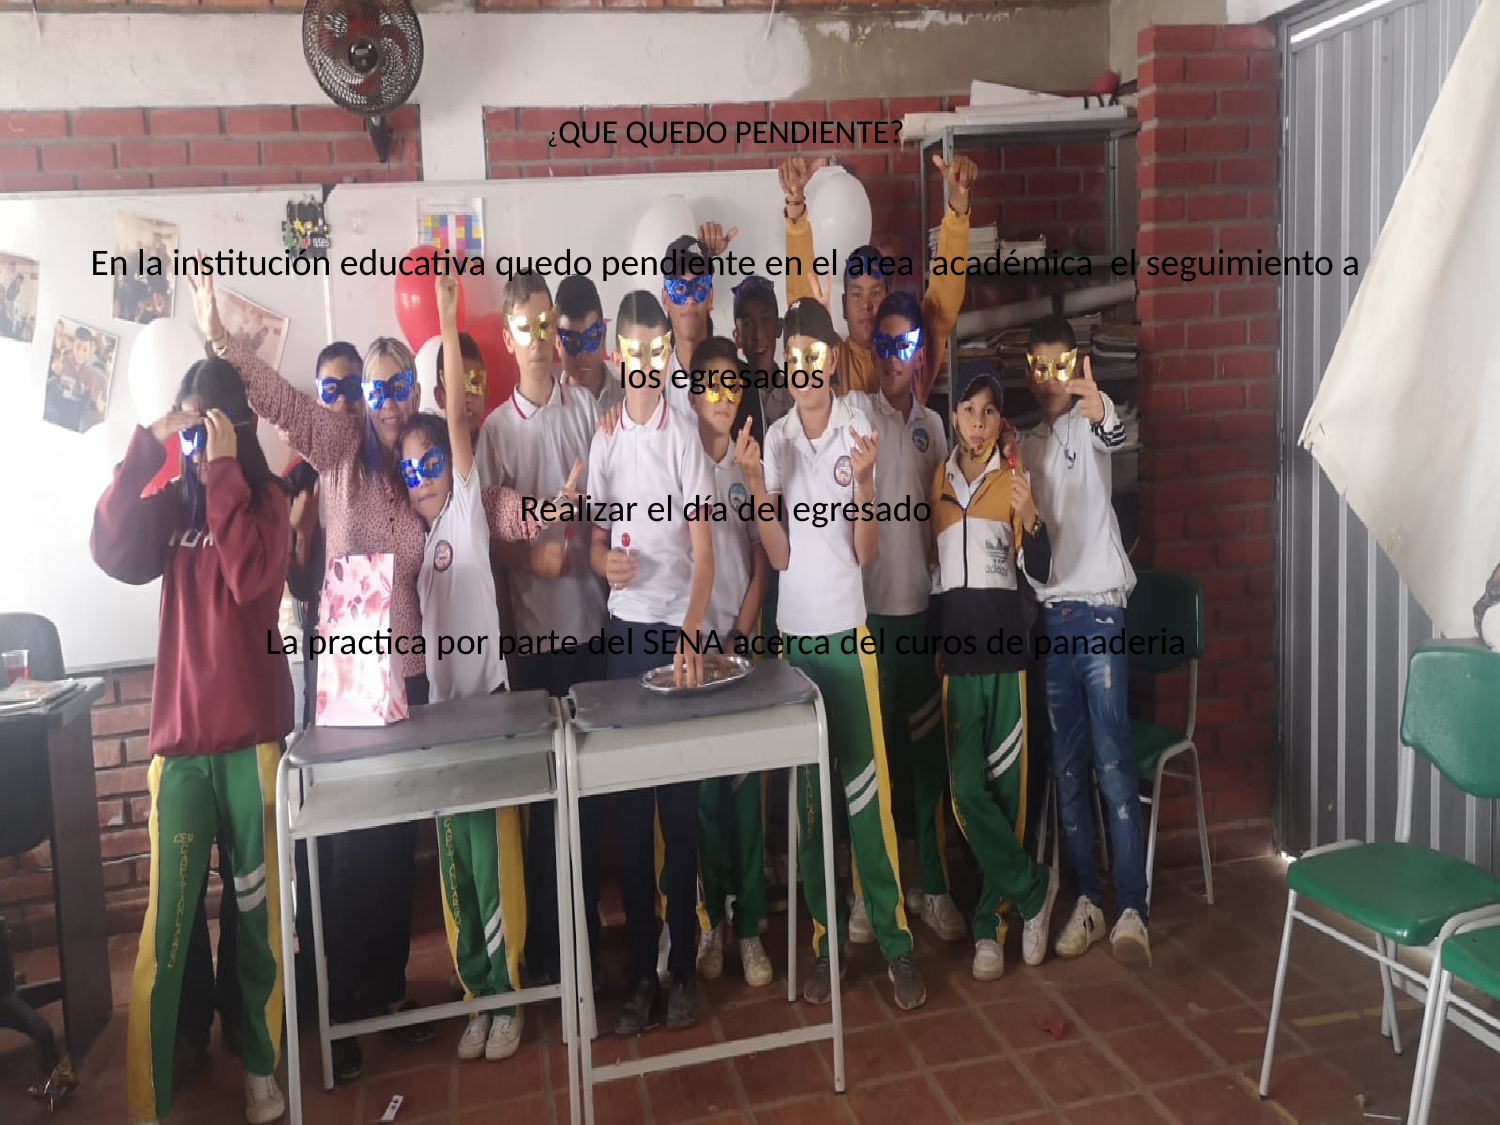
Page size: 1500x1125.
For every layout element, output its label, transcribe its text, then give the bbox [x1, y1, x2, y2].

picture [0, 0, 1500, 1125]
text_box ¿QUE QUEDO PENDIENTE? En la institución educativa quedo pendiente en el área académica el seguimiento a los egresados Realizar el día del egresado La practica por parte del SENA acerca del curos de panaderia [64, 42, 1388, 766]
